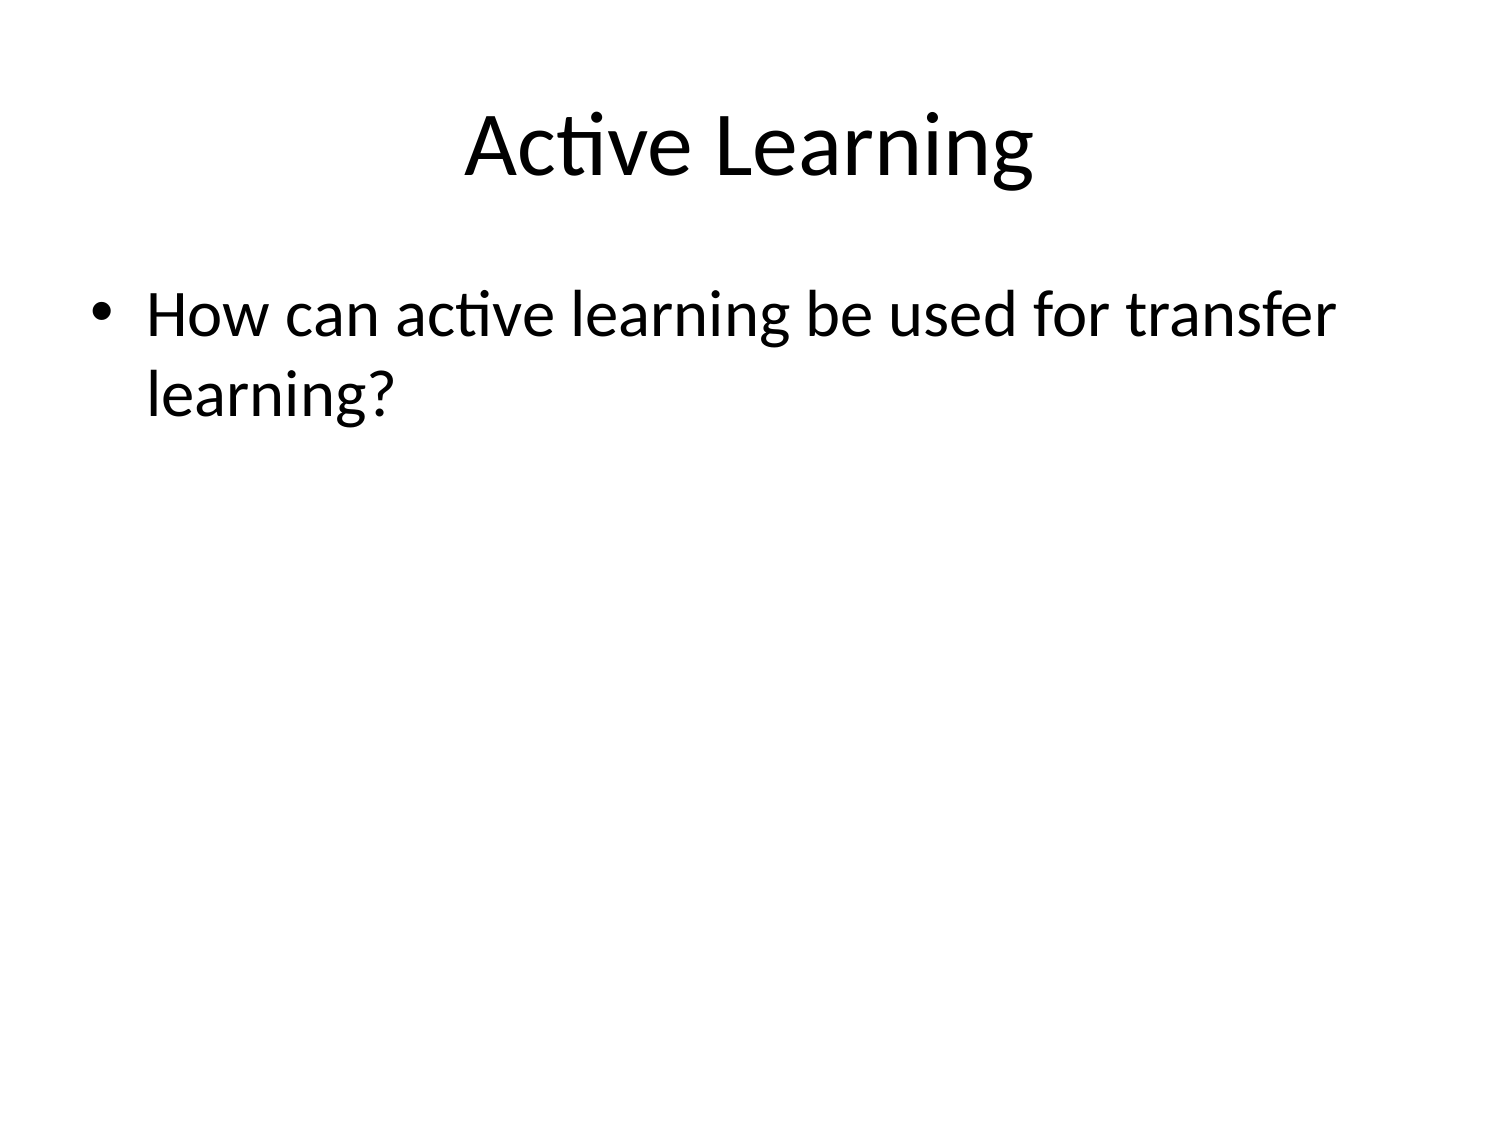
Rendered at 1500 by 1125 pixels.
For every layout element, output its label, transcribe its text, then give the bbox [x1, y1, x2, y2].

title Active Learning [75, 45, 1425, 233]
list How can active learning be used for transfer learning? [75, 262, 1425, 1005]
